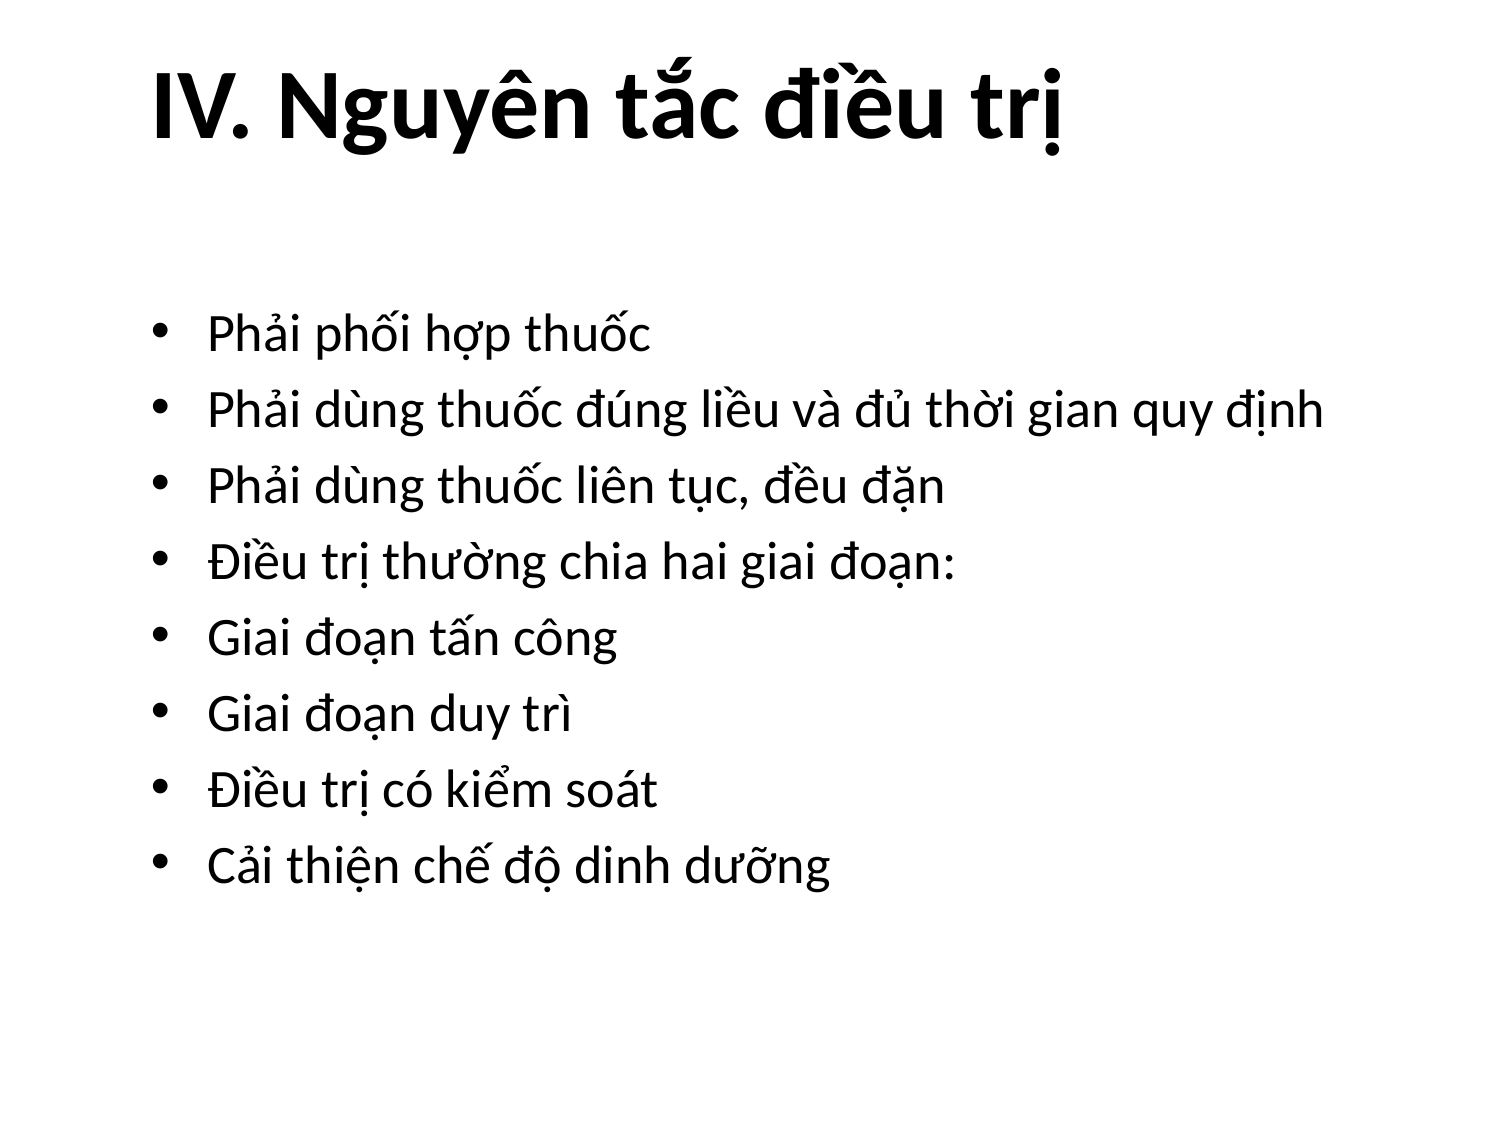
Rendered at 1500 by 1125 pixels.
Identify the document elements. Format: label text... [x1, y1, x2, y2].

list IV. Nguyên tắc điều trị Phải phối hợp thuốc Phải dùng thuốc đúng liều và đủ thời gian quy định Phải dùng thuốc liên tục, đều đặn Điều trị thường chia hai giai đoạn: Giai đoạn tấn công Giai đoạn duy trì Điều trị có kiểm soát Cải thiện chế độ dinh dưỡng [135, 30, 1500, 1005]
